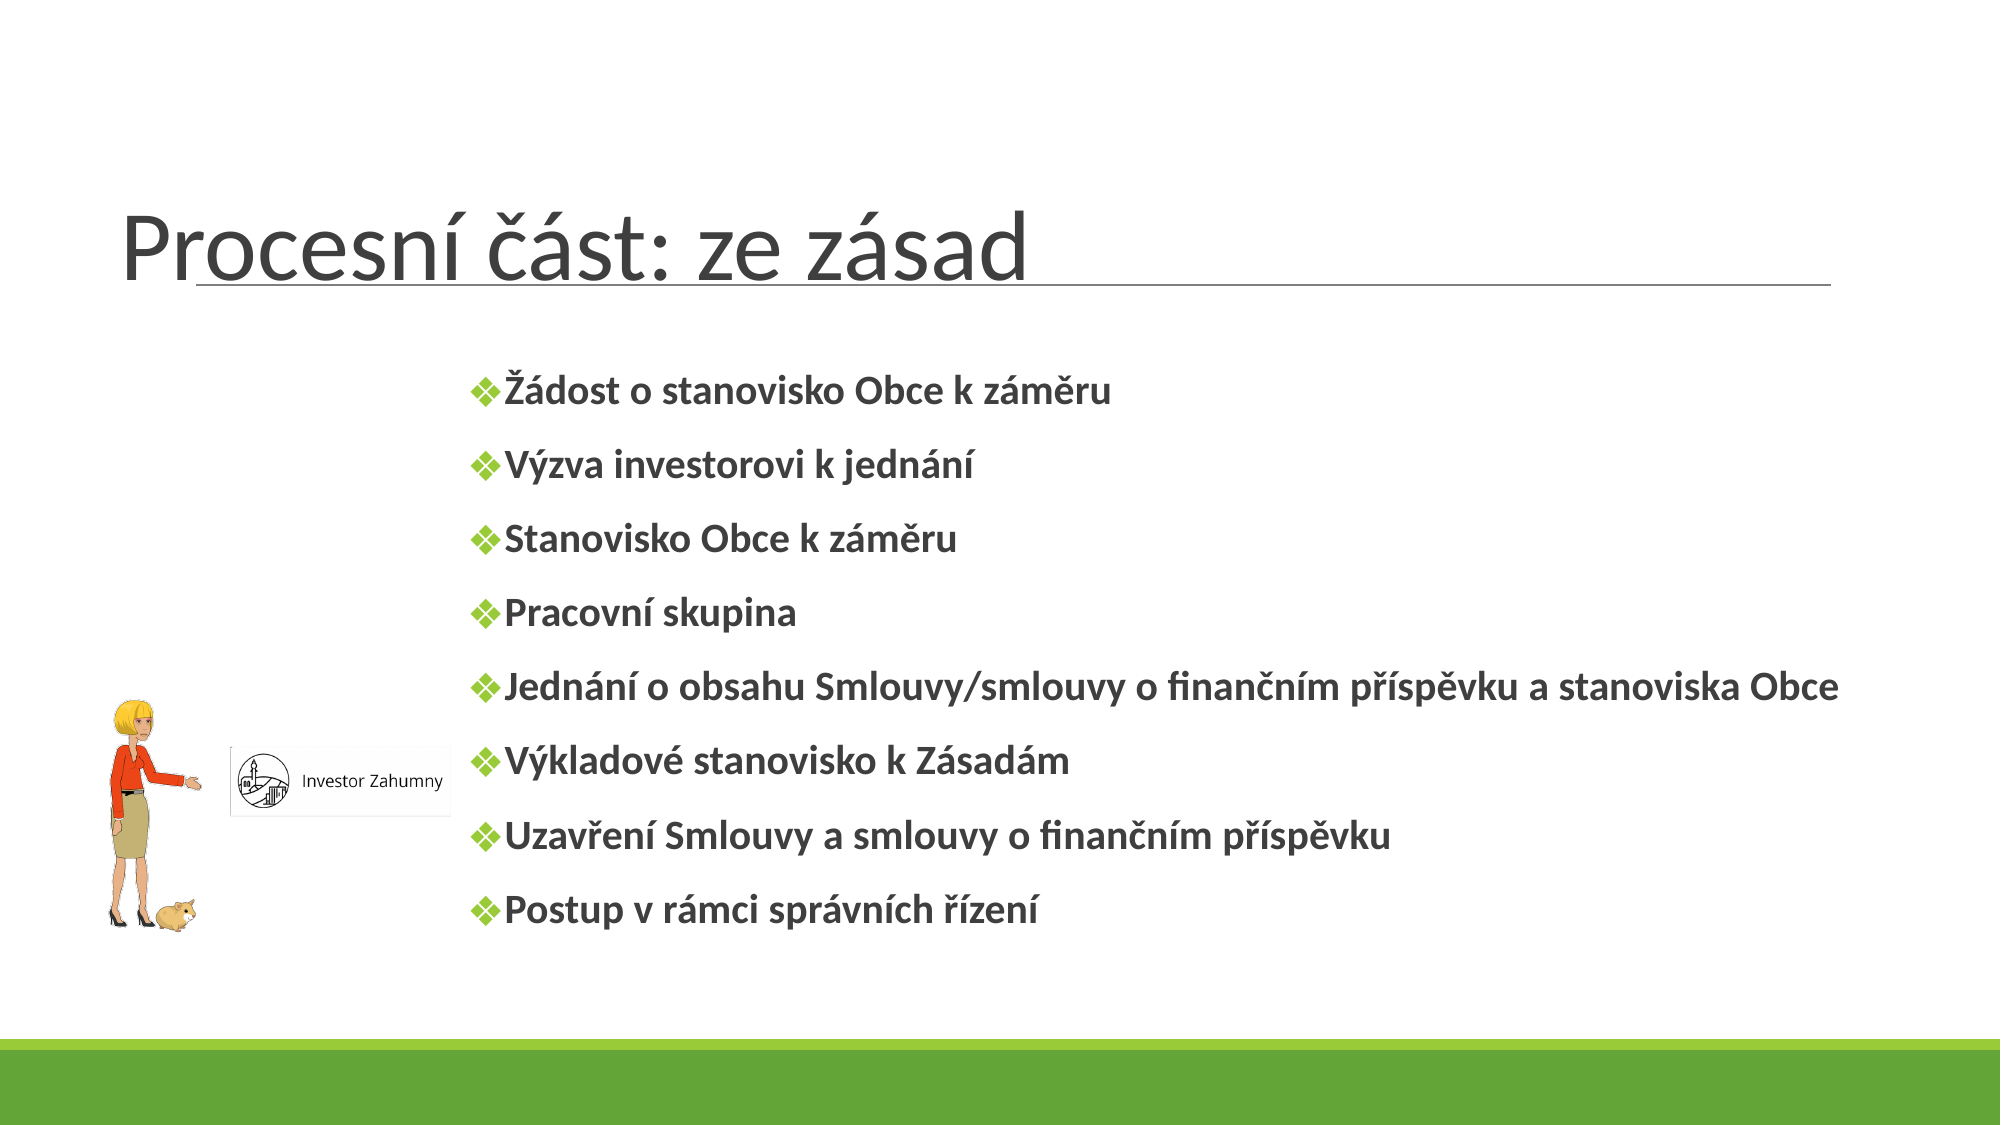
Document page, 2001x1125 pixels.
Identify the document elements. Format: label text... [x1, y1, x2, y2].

title Procesní část: ze zásad [105, 104, 1893, 309]
picture [0, 498, 676, 1051]
list Žádost o stanovisko Obce k záměru Výzva investorovi k jednání Stanovisko Obce k záměru Pracovní skupina Jednání o obsahu Smlouvy/smlouvy o finančním příspěvku a stanoviska Obce Výkladové stanovisko k Zásadám Uzavření Smlouvy a smlouvy o finančním příspěvku Postup v rámci správních řízení [467, 360, 1893, 963]
